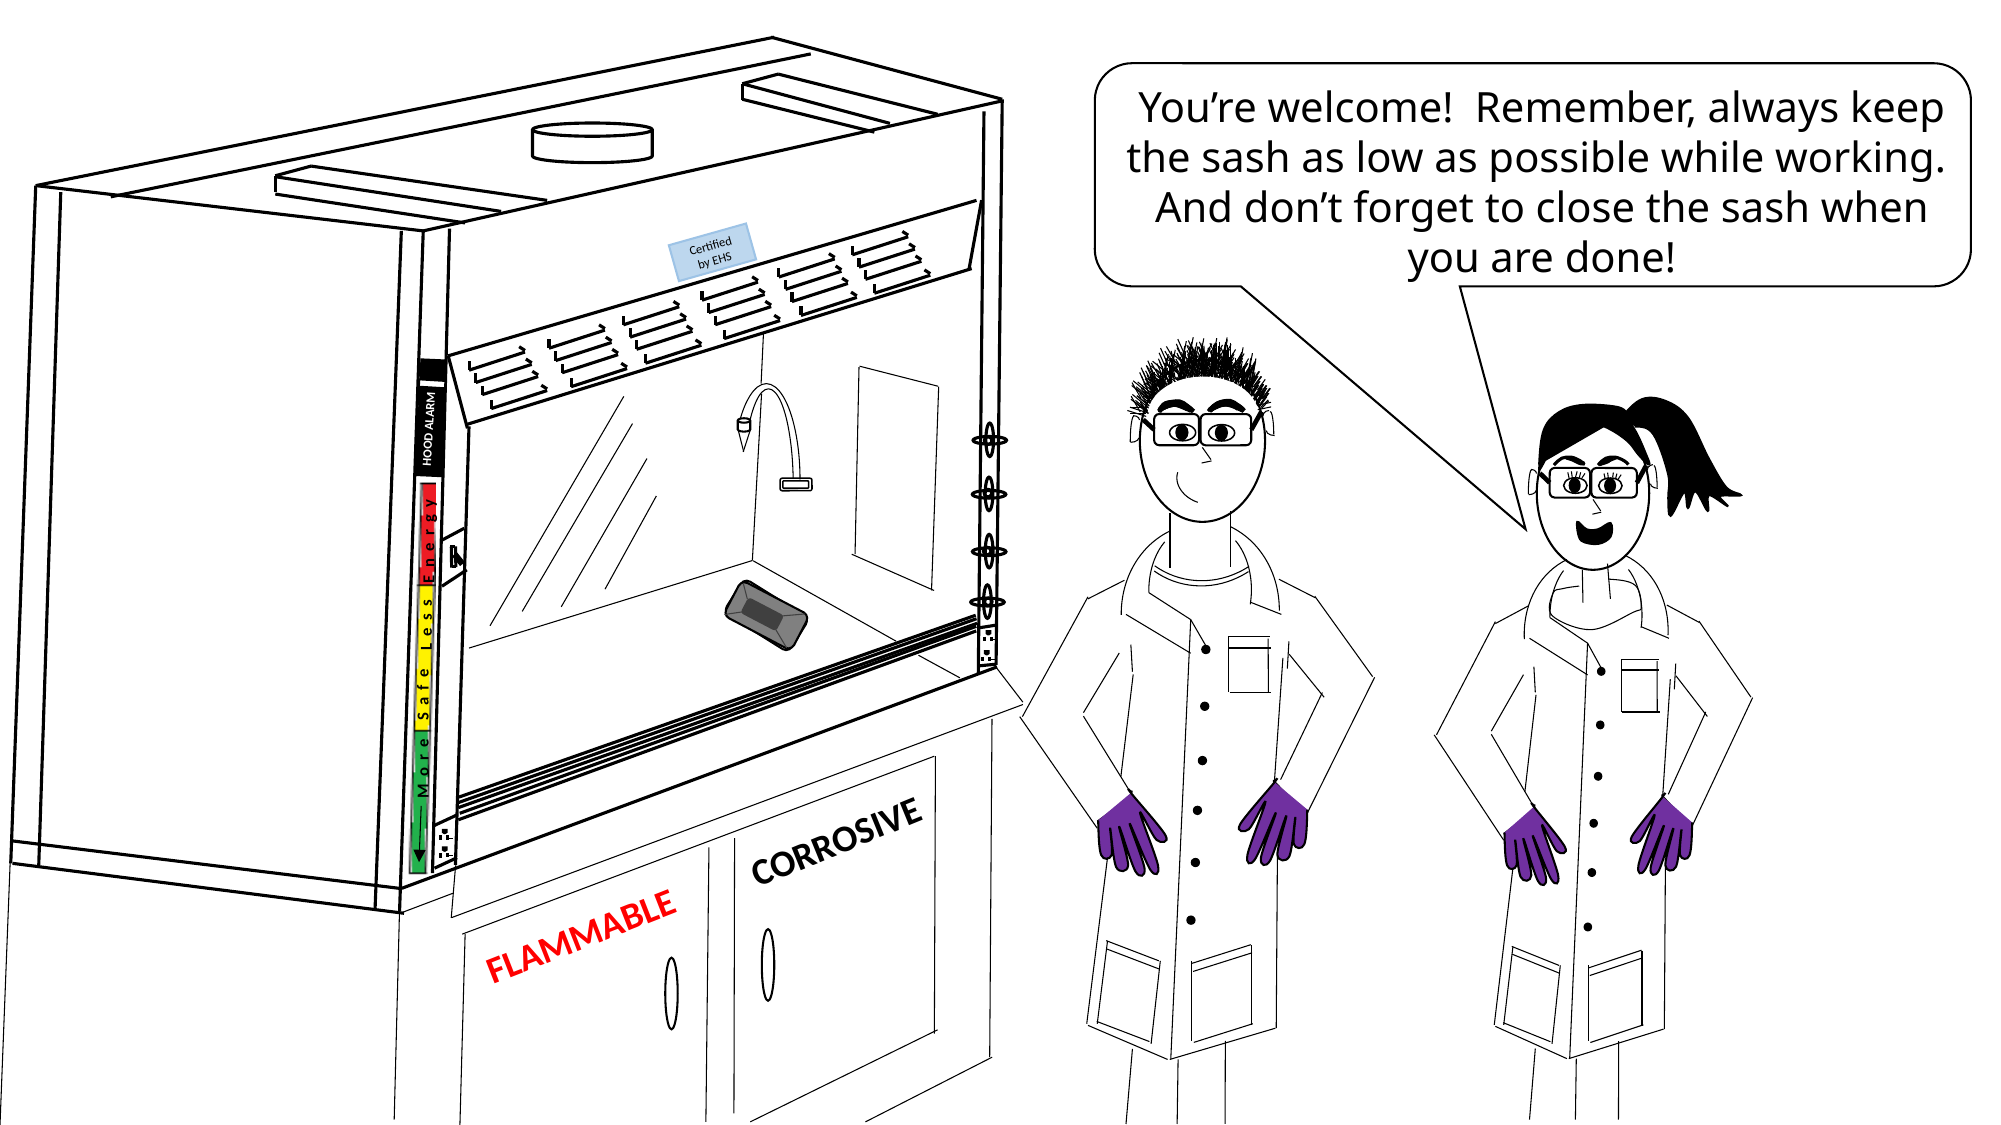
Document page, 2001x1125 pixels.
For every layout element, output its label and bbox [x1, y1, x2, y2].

text_box [0, 37, 1975, 1125]
